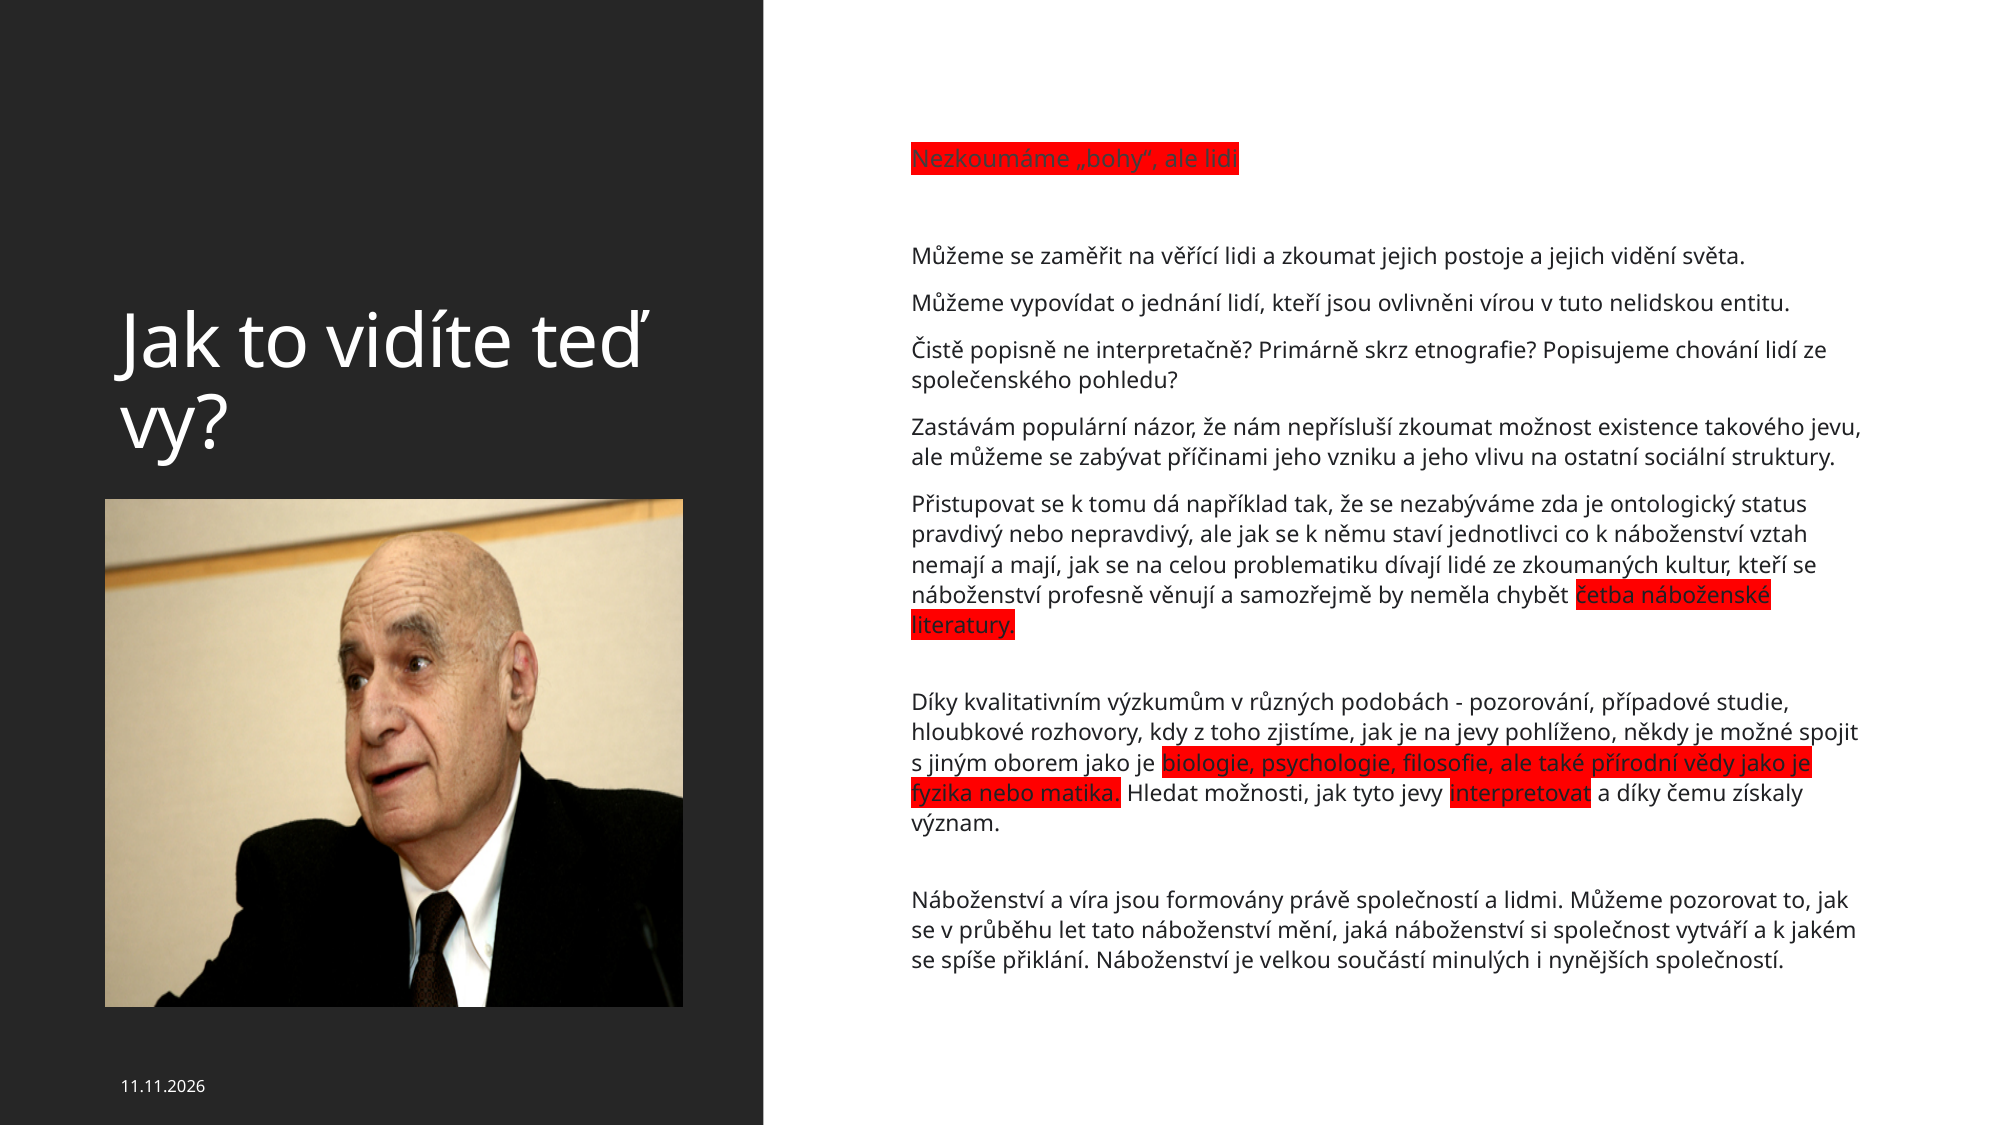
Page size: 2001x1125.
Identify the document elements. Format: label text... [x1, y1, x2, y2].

title Jak to vidíte teď vy? [105, 128, 683, 473]
picture [104, 498, 684, 1008]
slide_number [105, 1057, 683, 1118]
list Nezkoumáme „bohy“, ale lidi Můžeme se zaměřit na věřící lidi a zkoumat jejich postoje a jejich vidění světa. Můžeme vypovídat o jednání lidí, kteří jsou ovlivněni vírou v tuto nelidskou entitu. Čistě popisně ne interpretačně? Primárně skrz etnografie? Popisujeme chování lidí ze společenského pohledu? Zastávám populární názor, že nám nepřísluší zkoumat možnost existence takového jevu, ale můžeme se zabývat příčinami jeho vzniku a jeho vlivu na ostatní sociální struktury. Přistupovat se k tomu dá například tak, že se nezabýváme zda je ontologický status pravdivý nebo nepravdivý, ale jak se k němu staví jednotlivci co k náboženství vztah nemají a mají, jak se na celou problematiku dívají lidé ze zkoumaných kultur, kteří se náboženství profesně věnují a samozřejmě by neměla chybět četba náboženské literatury. Díky kvalitativním výzkumům v různých podobách - pozorování, případové studie, hloubkové rozhovory, kdy z toho zjistíme, jak je na jevy pohlíženo, někdy je možné spojit s jiným oborem jako je biologie, psychologie, filosofie, ale také přírodní vědy jako je fyzika nebo matika. Hledat možnosti, jak tyto jevy interpretovat a díky čemu získaly význam. Náboženství a víra jsou formovány právě společností a lidmi. Můžeme pozorovat to, jak se v průběhu let tato náboženství mění, jaká náboženství si společnost vytváří a k jakém se spíše přiklání. Náboženství je velkou součástí minulých i nynějších společností. [895, 133, 1868, 1002]
